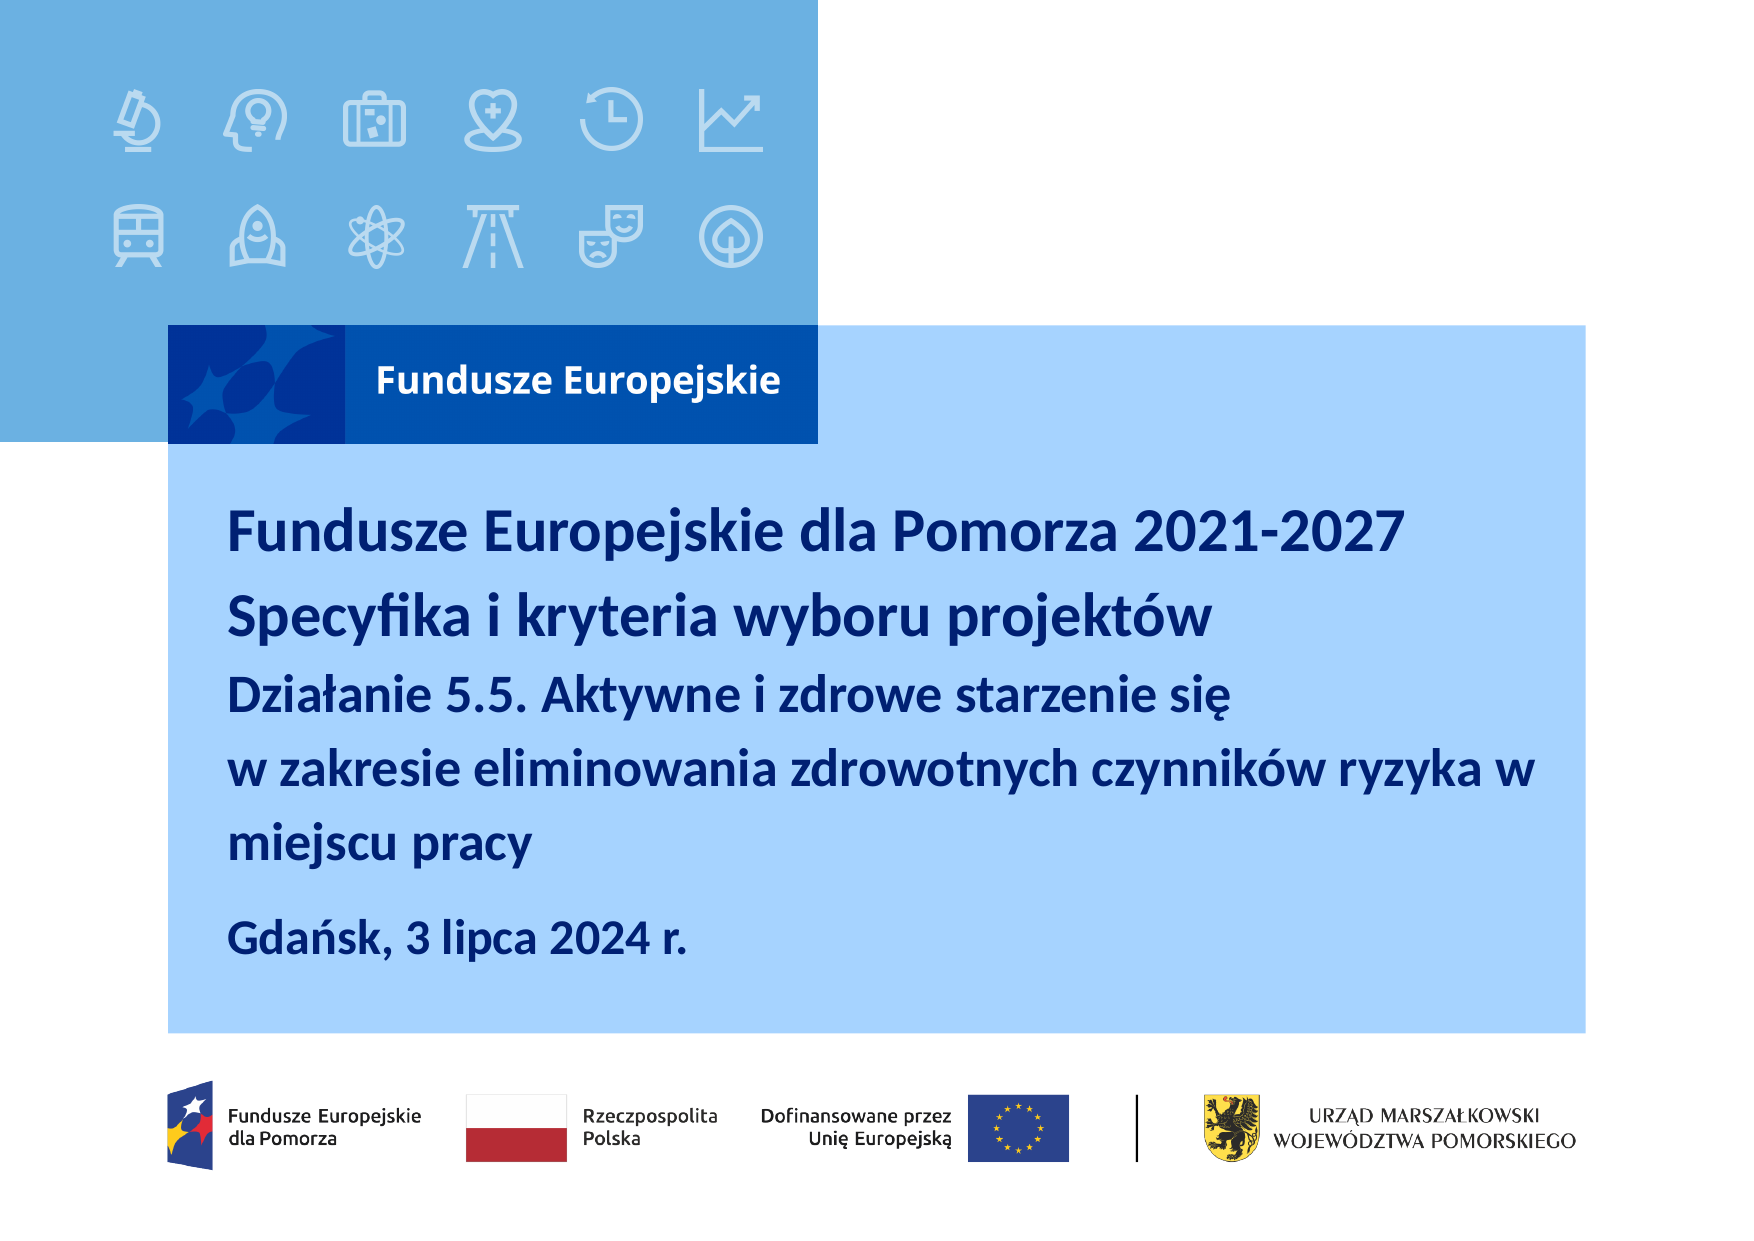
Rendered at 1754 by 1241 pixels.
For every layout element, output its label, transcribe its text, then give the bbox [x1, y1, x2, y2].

picture [144, 1057, 1598, 1193]
title Fundusze Europejskie dla Pomorza 2021-2027 Specyfika i kryteria wyboru projektów Działanie 5.5. Aktywne i zdrowe starzenie się w zakresie eliminowania zdrowotnych czynników ryzyka w miejscu pracy [227, 478, 1551, 892]
subtitle Gdańsk, 3 lipca 2024 r. [227, 891, 877, 975]
picture [168, 325, 818, 444]
